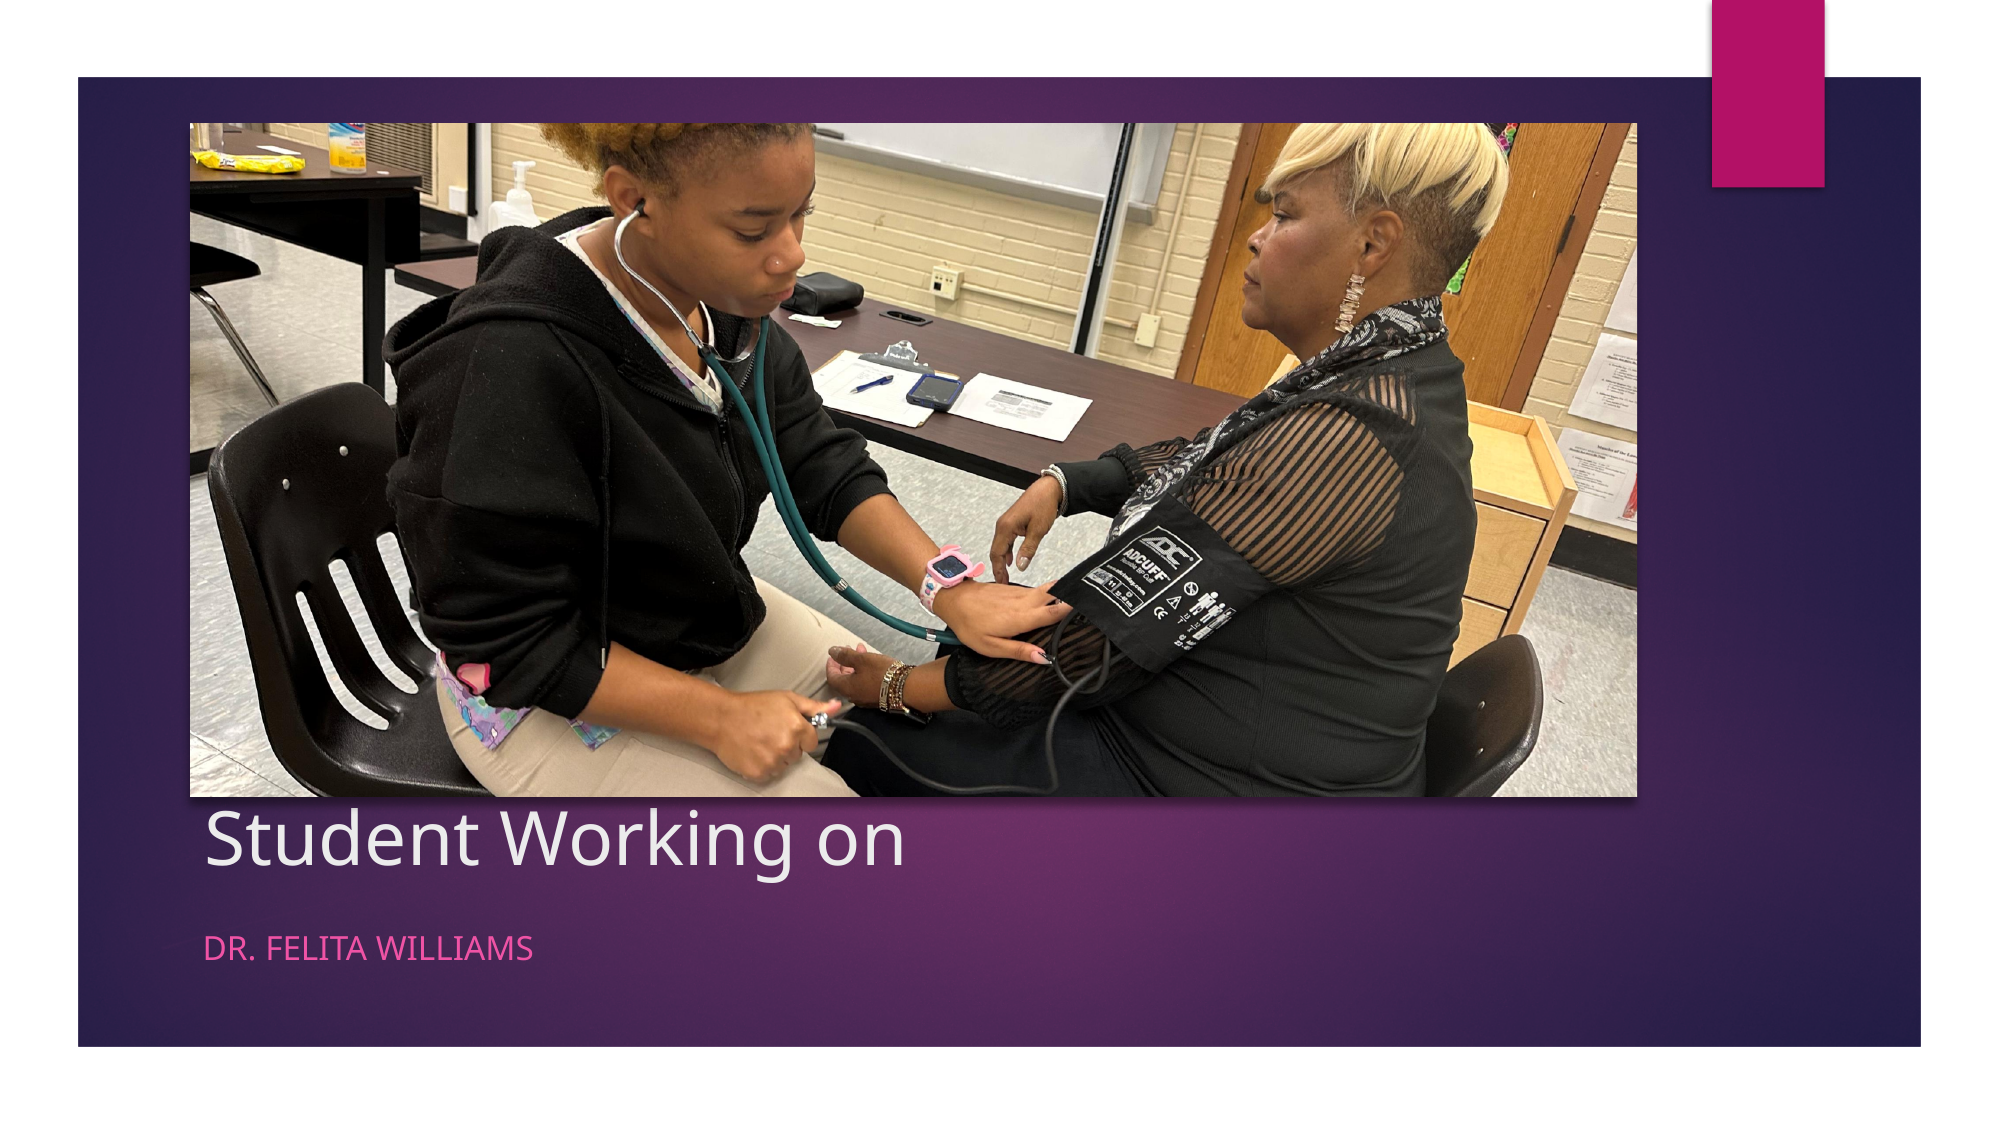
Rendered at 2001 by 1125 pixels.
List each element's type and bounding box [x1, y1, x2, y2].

picture [189, 123, 1638, 797]
text_box [0, 0, 2000, 1125]
